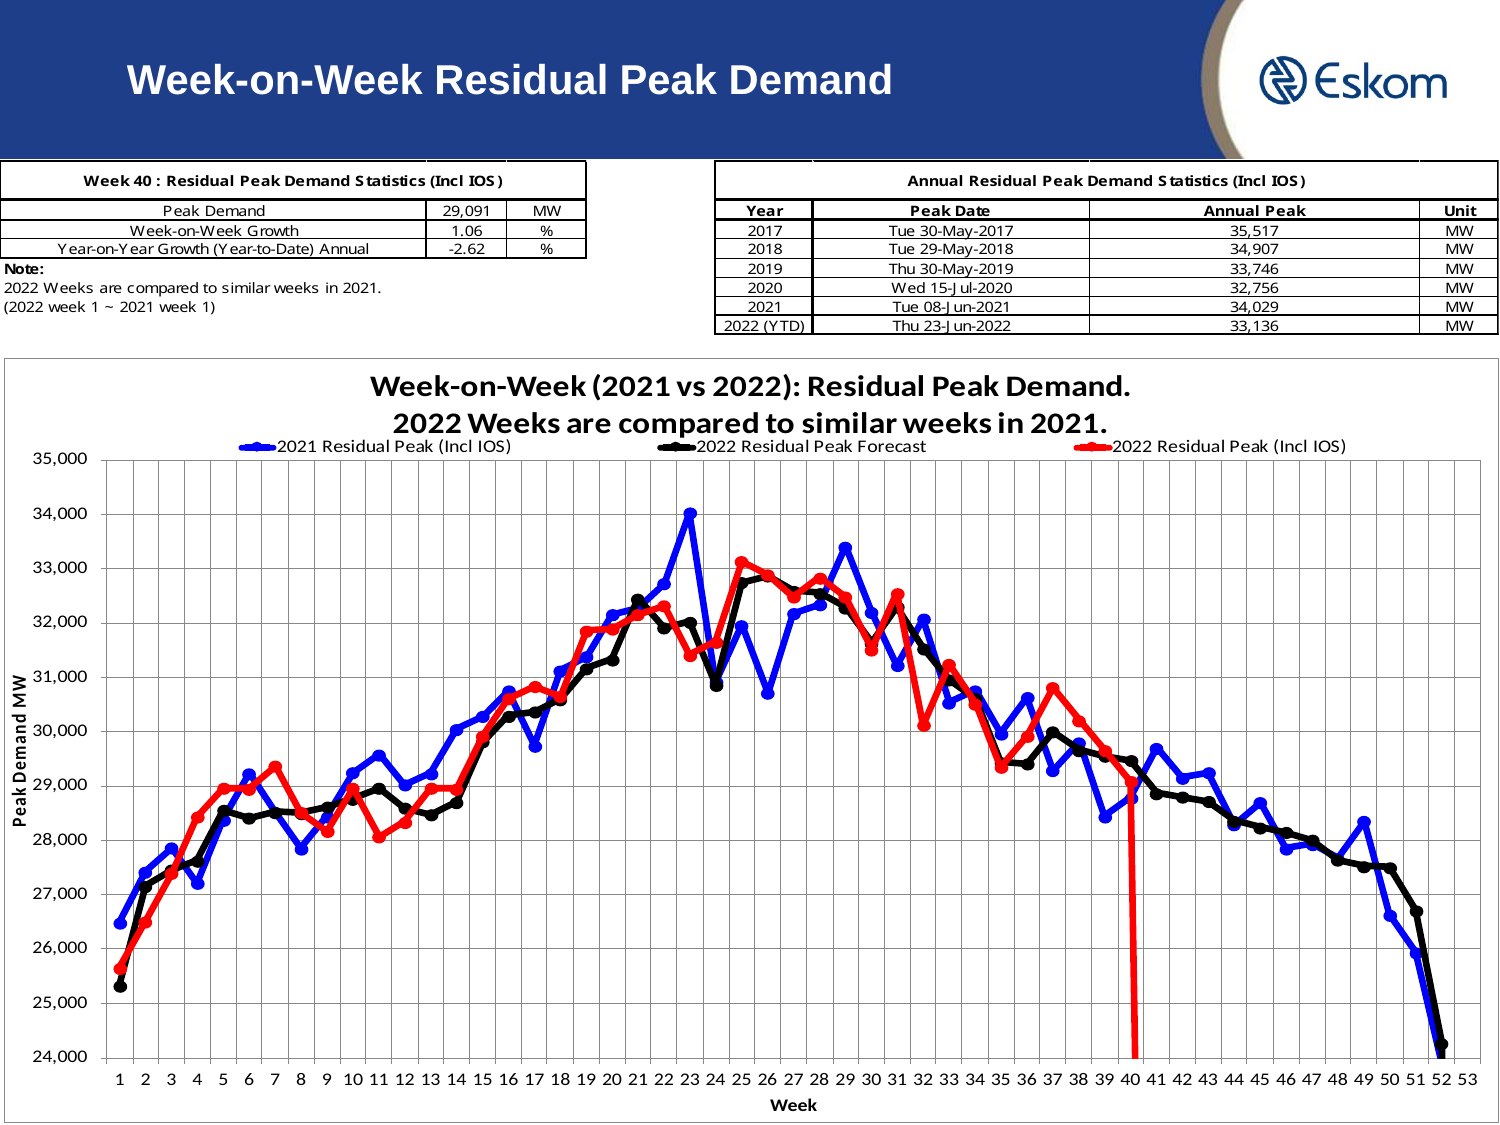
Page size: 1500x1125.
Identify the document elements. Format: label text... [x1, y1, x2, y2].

text_box Week-on-Week Residual Peak Demand [112, 27, 1211, 137]
picture [0, 0, 1246, 159]
picture [0, 160, 1500, 1125]
picture [1257, 55, 1450, 105]
